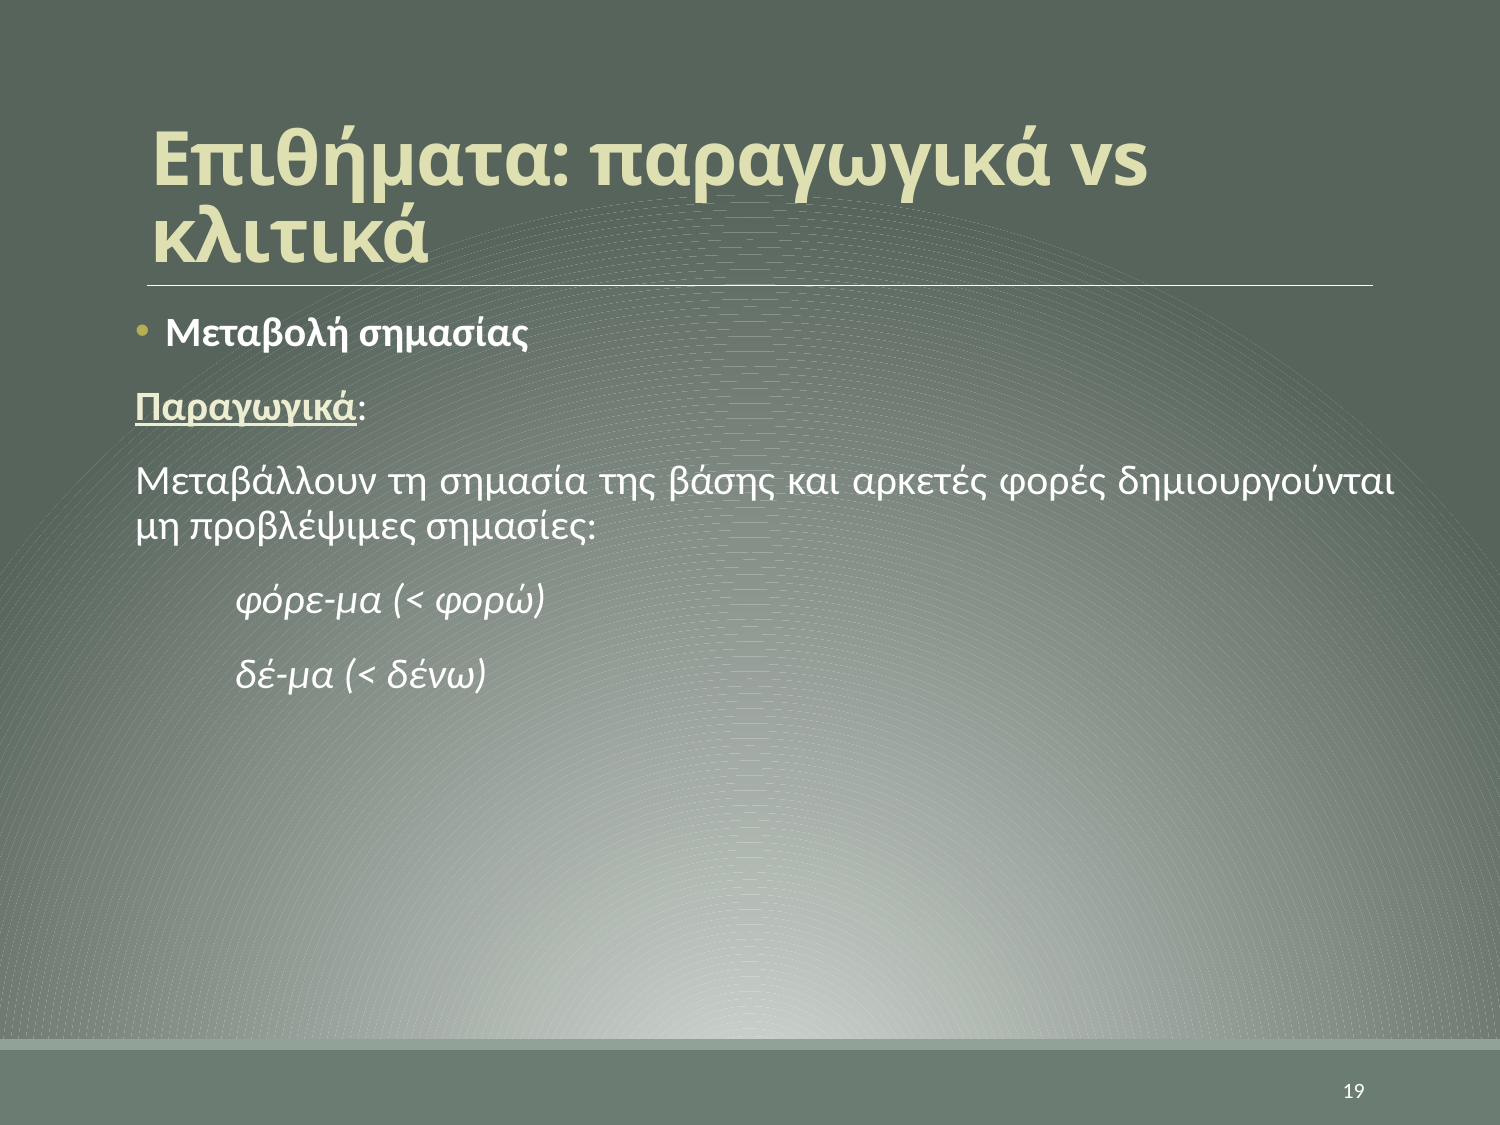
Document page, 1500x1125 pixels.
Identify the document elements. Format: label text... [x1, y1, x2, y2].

list Μεταβολή σημασίας Παραγωγικά: Μεταβάλλουν τη σημασία της βάσης και αρκετές φορές δημιουργούνται μη προβλέψιμες σημασίες: φόρε-μα (< φορώ) δέ-μα (< δένω) [135, 302, 1397, 963]
title Επιθήματα: παραγωγικά vs κλιτικά [135, 47, 1373, 285]
slide_number 19 [1218, 1059, 1380, 1120]
